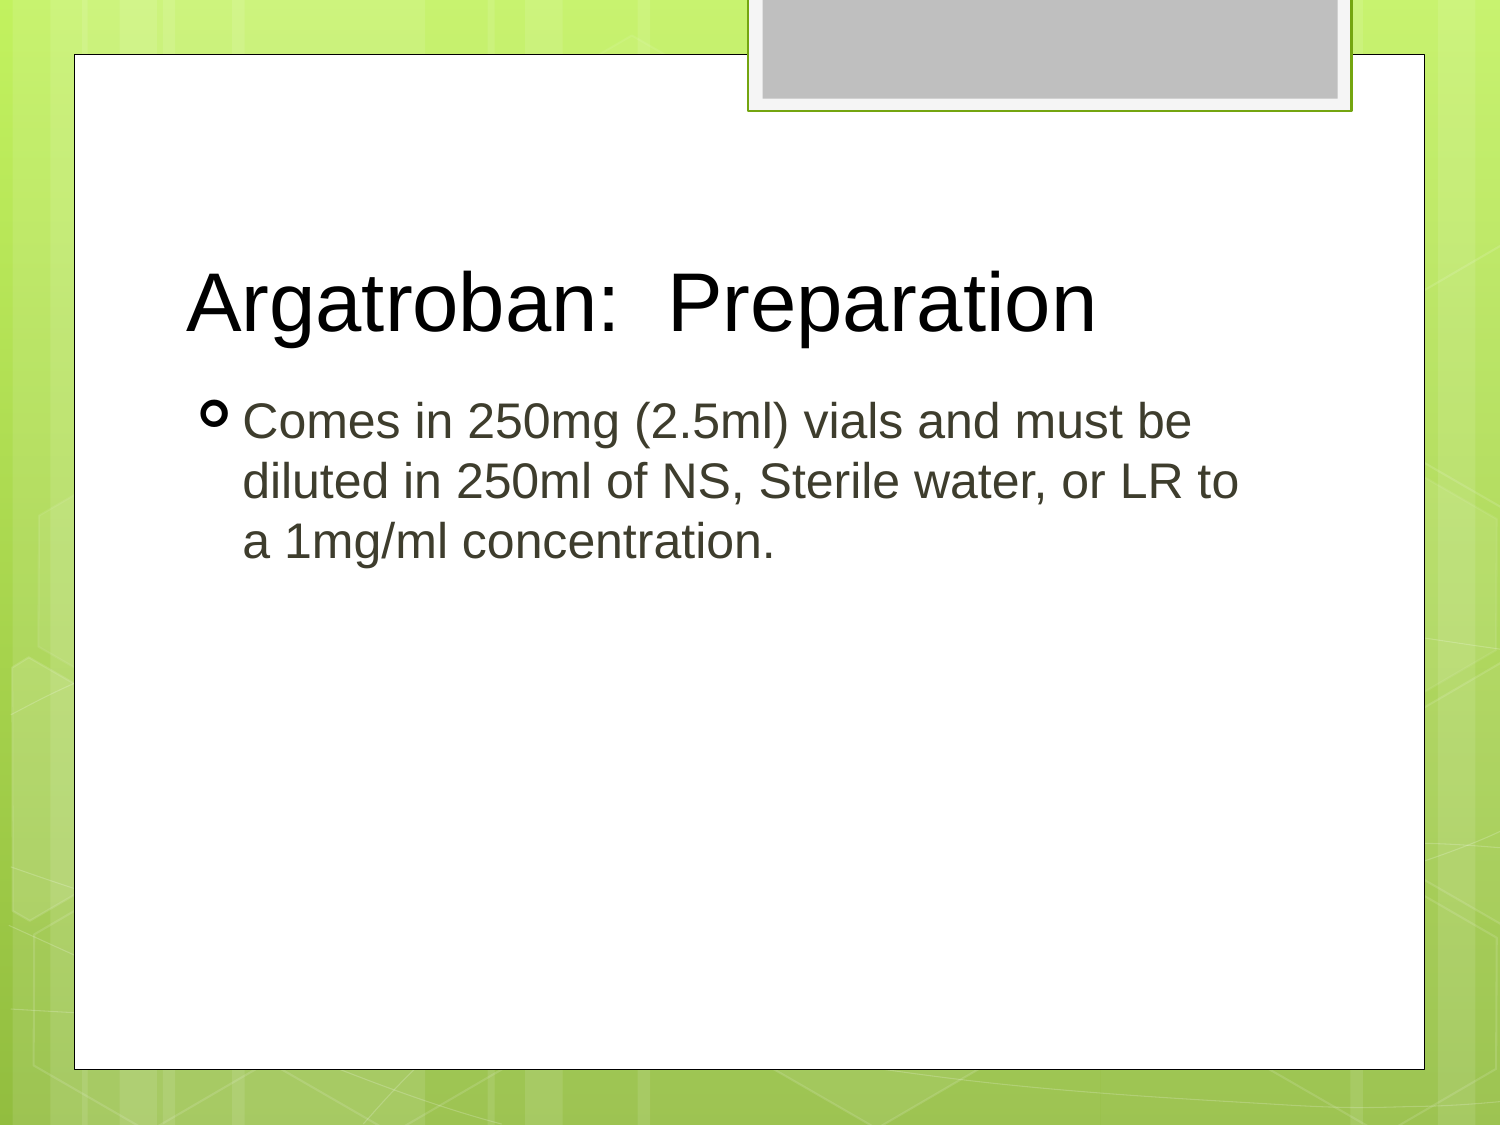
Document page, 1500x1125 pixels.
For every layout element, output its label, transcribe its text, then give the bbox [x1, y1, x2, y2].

list Comes in 250mg (2.5ml) vials and must be diluted in 250ml of NS, Sterile water, or LR to a 1mg/ml concentration. [171, 381, 1283, 957]
title Argatroban: Preparation [171, 168, 1324, 357]
